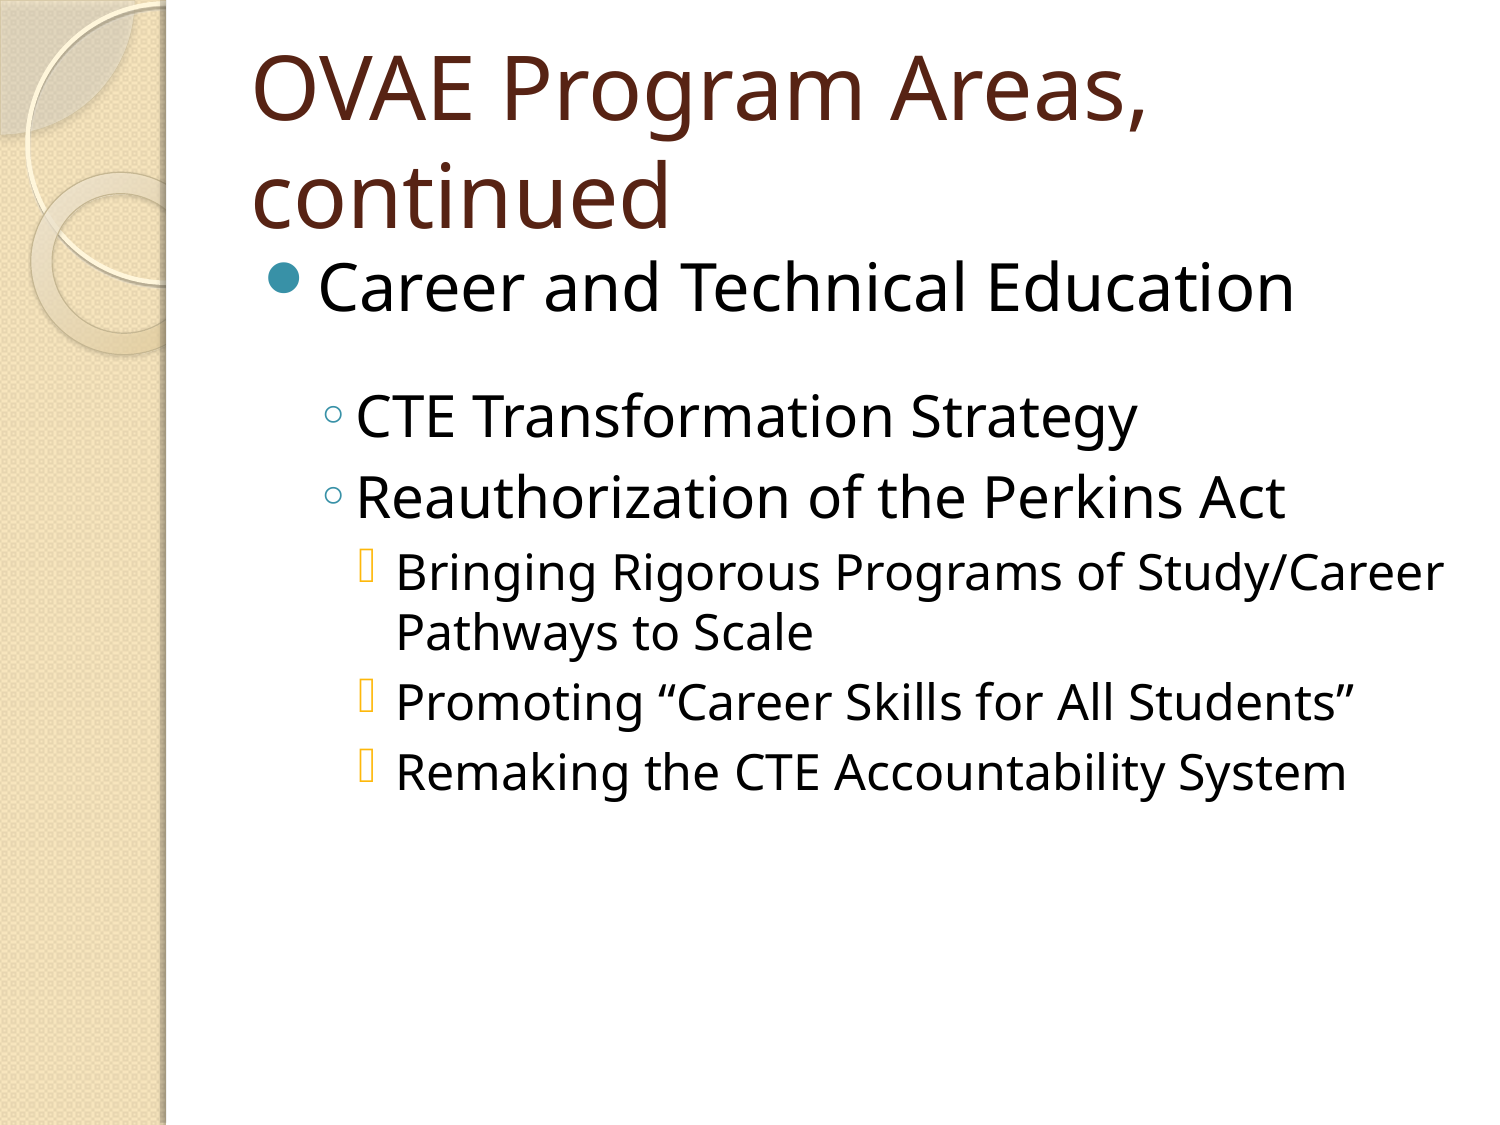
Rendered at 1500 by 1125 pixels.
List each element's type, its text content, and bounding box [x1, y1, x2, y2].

list Career and Technical Education CTE Transformation Strategy Reauthorization of the Perkins Act Bringing Rigorous Programs of Study/Career Pathways to Scale Promoting “Career Skills for All Students” Remaking the CTE Accountability System [235, 237, 1466, 1026]
title OVAE Program Areas, continued [235, 45, 1466, 233]
